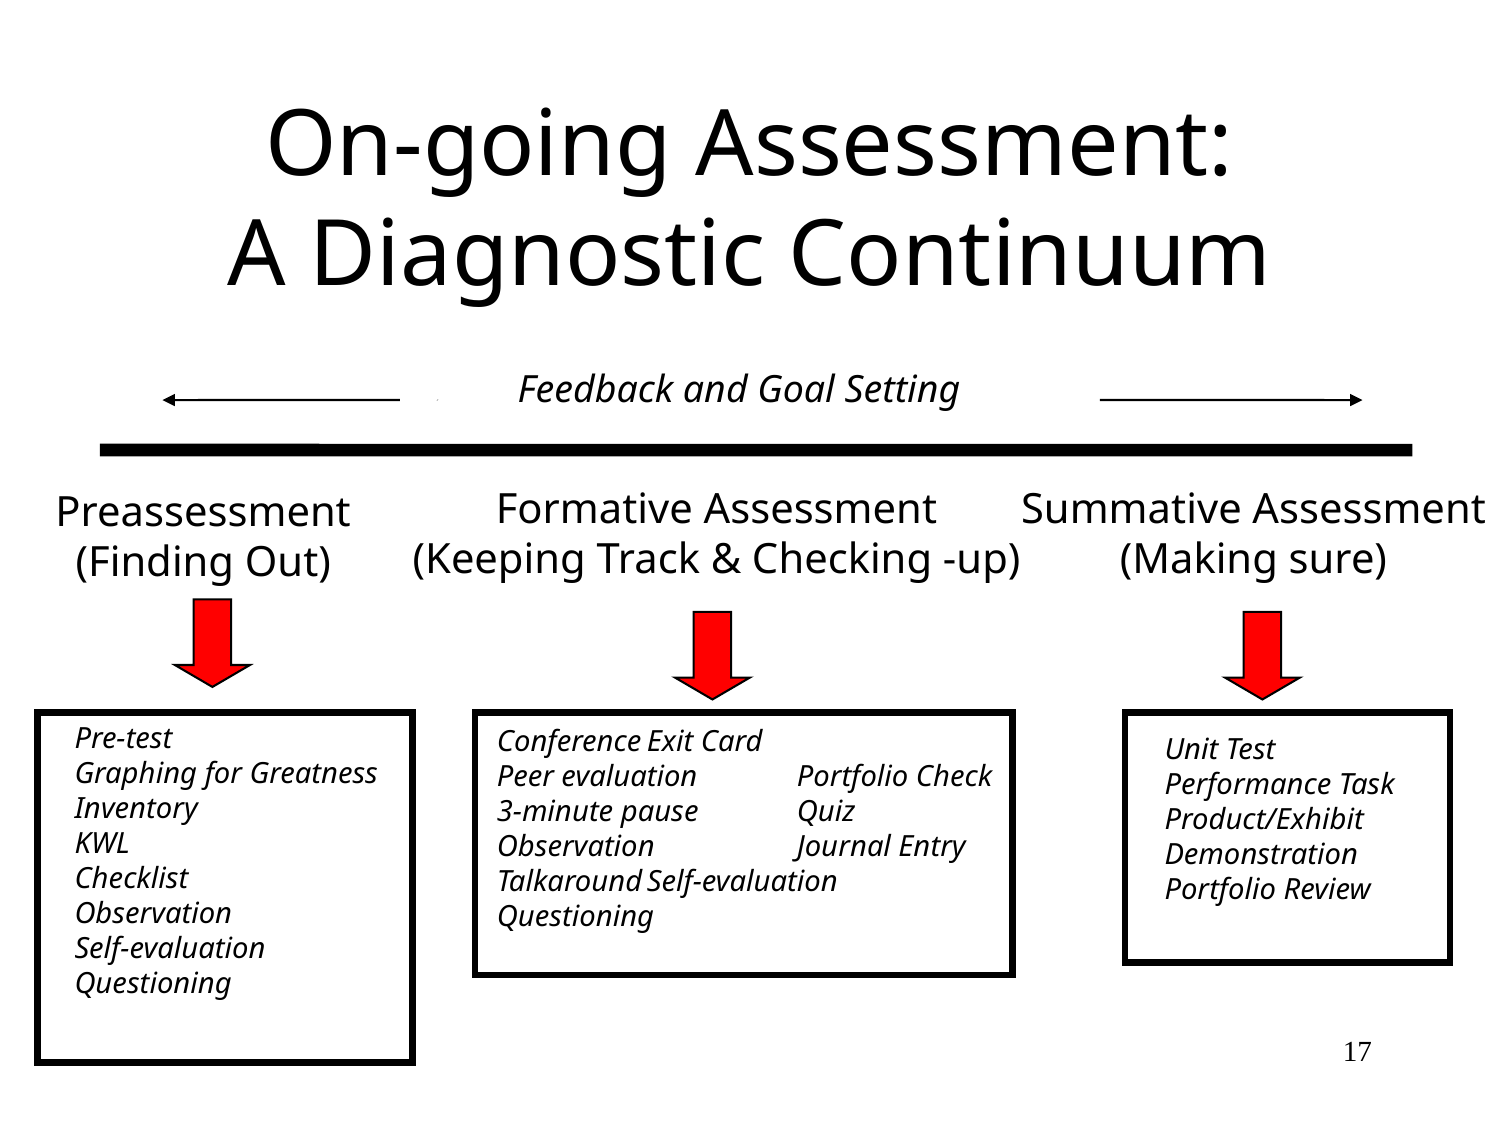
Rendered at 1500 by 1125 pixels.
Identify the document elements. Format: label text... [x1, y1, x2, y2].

text_box Feedback and Goal Setting [502, 357, 976, 418]
text_box [162, 393, 400, 407]
text_box [37, 712, 413, 1063]
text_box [42, 474, 1500, 700]
slide_number 17 [1074, 1024, 1388, 1101]
text_box On-going Assessment: A Diagnostic Continuum [112, 99, 1388, 288]
text_box [474, 712, 1013, 975]
text_box [1125, 712, 1450, 963]
text_box [1099, 393, 1363, 407]
